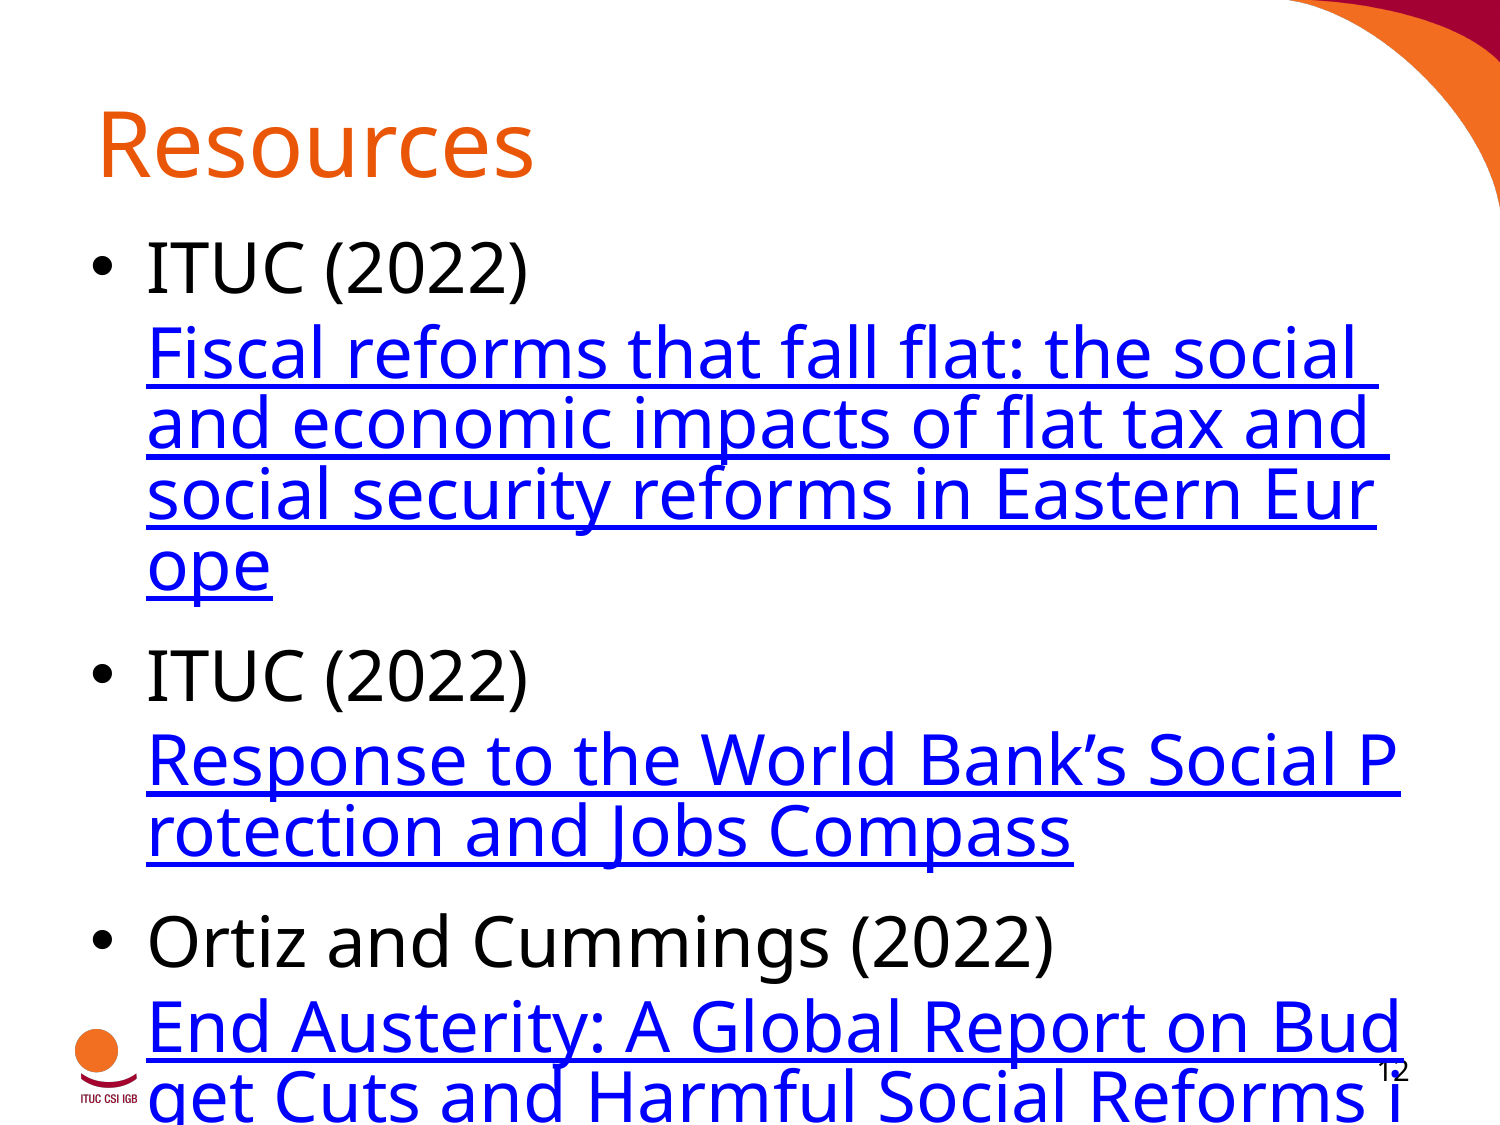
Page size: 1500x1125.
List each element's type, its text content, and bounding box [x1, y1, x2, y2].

picture [1267, 0, 1500, 232]
title Resources [80, 78, 1431, 205]
list ITUC (2022) Fiscal reforms that fall flat: the social and economic impacts of flat tax and social security reforms in Eastern Europe ITUC (2022) Response to the World Bank’s Social Protection and Jobs Compass Ortiz and Cummings (2022) End Austerity: A Global Report on Budget Cuts and Harmful Social Reforms in 2022-25 [75, 215, 1425, 1122]
